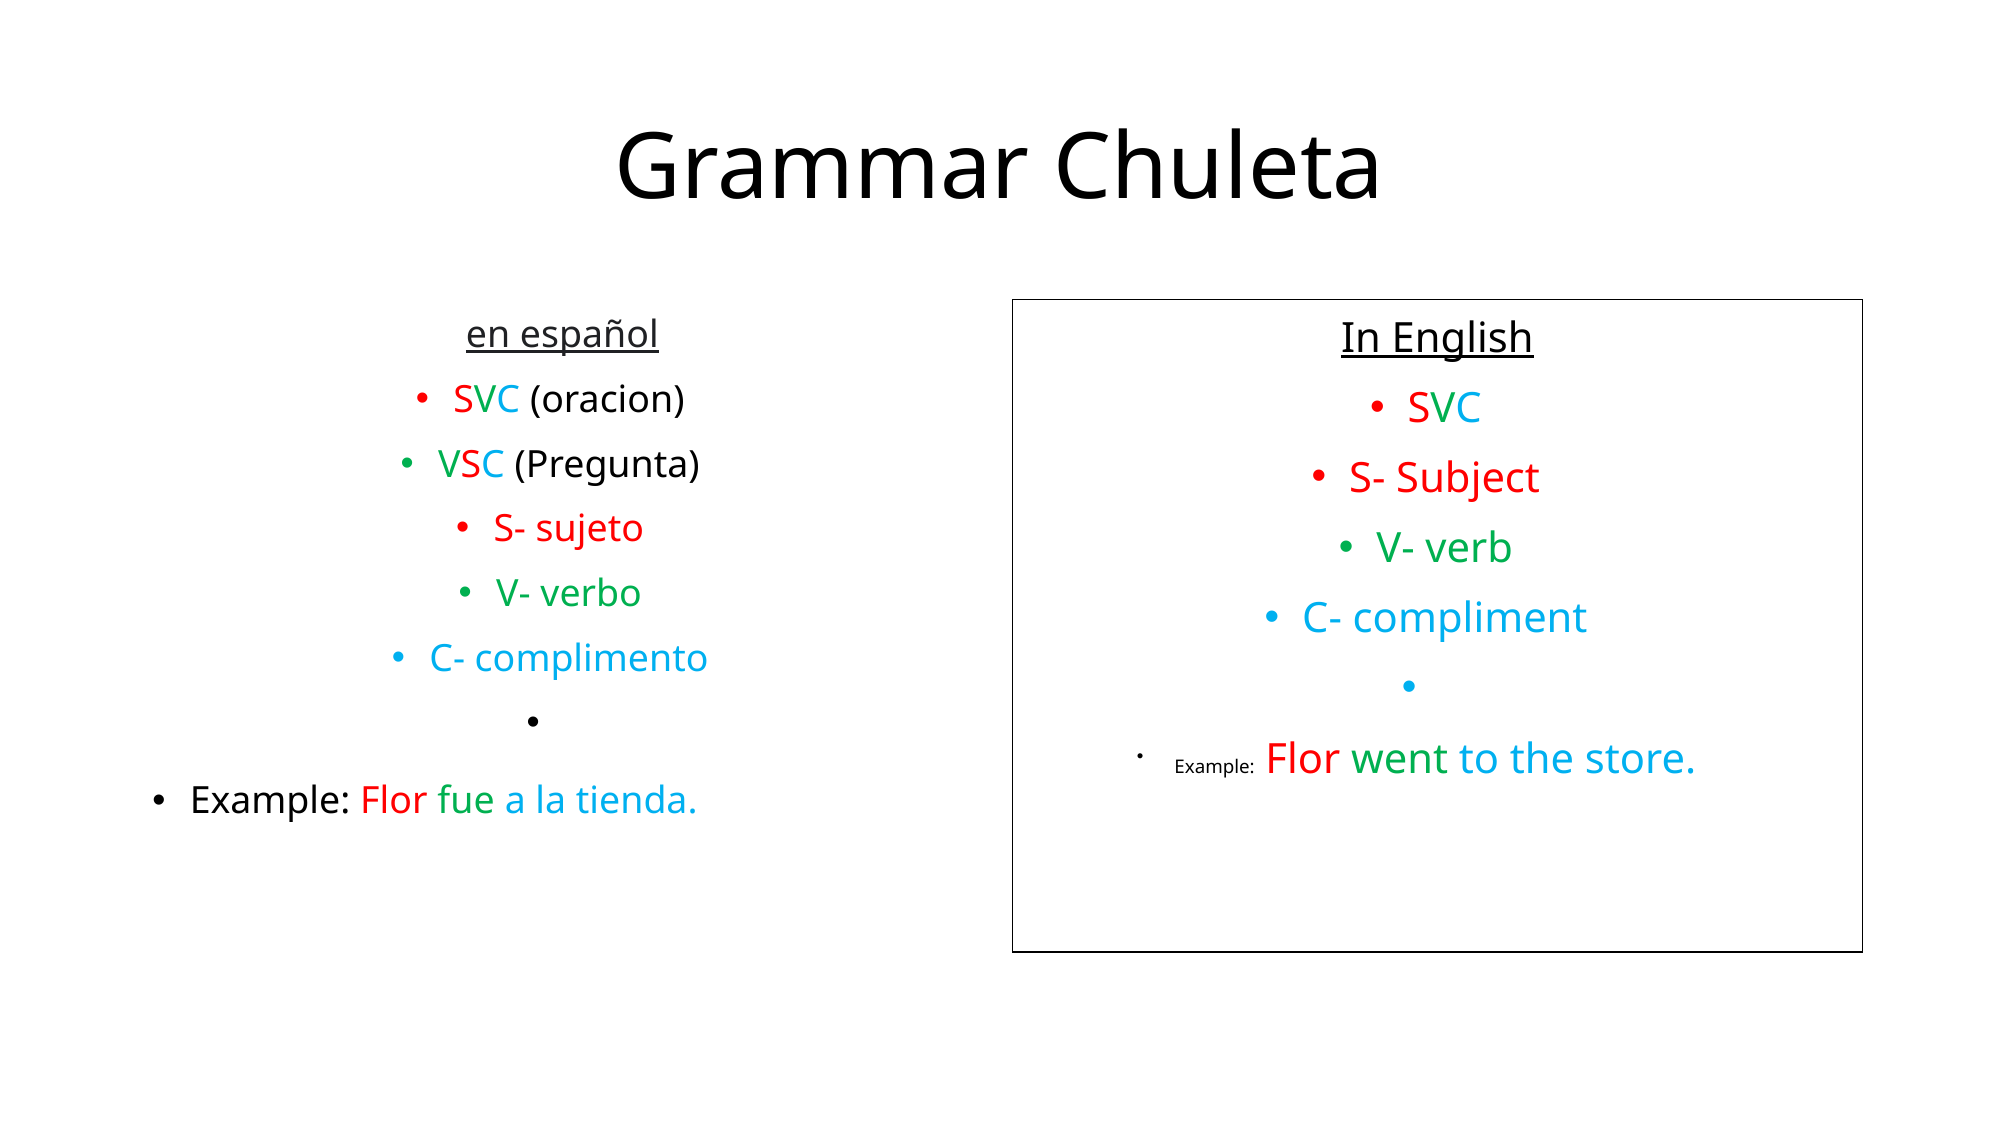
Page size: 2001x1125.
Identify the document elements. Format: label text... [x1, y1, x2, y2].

list In English SVC S- Subject V- verb C- compliment Example: Flor went to the store. [1012, 299, 1863, 953]
list en español SVC (oracion) VSC (Pregunta) S- sujeto V- verbo C- complimento Example: Flor fue a la tienda. [137, 299, 988, 1014]
title Grammar Chuleta [137, 59, 1863, 278]
